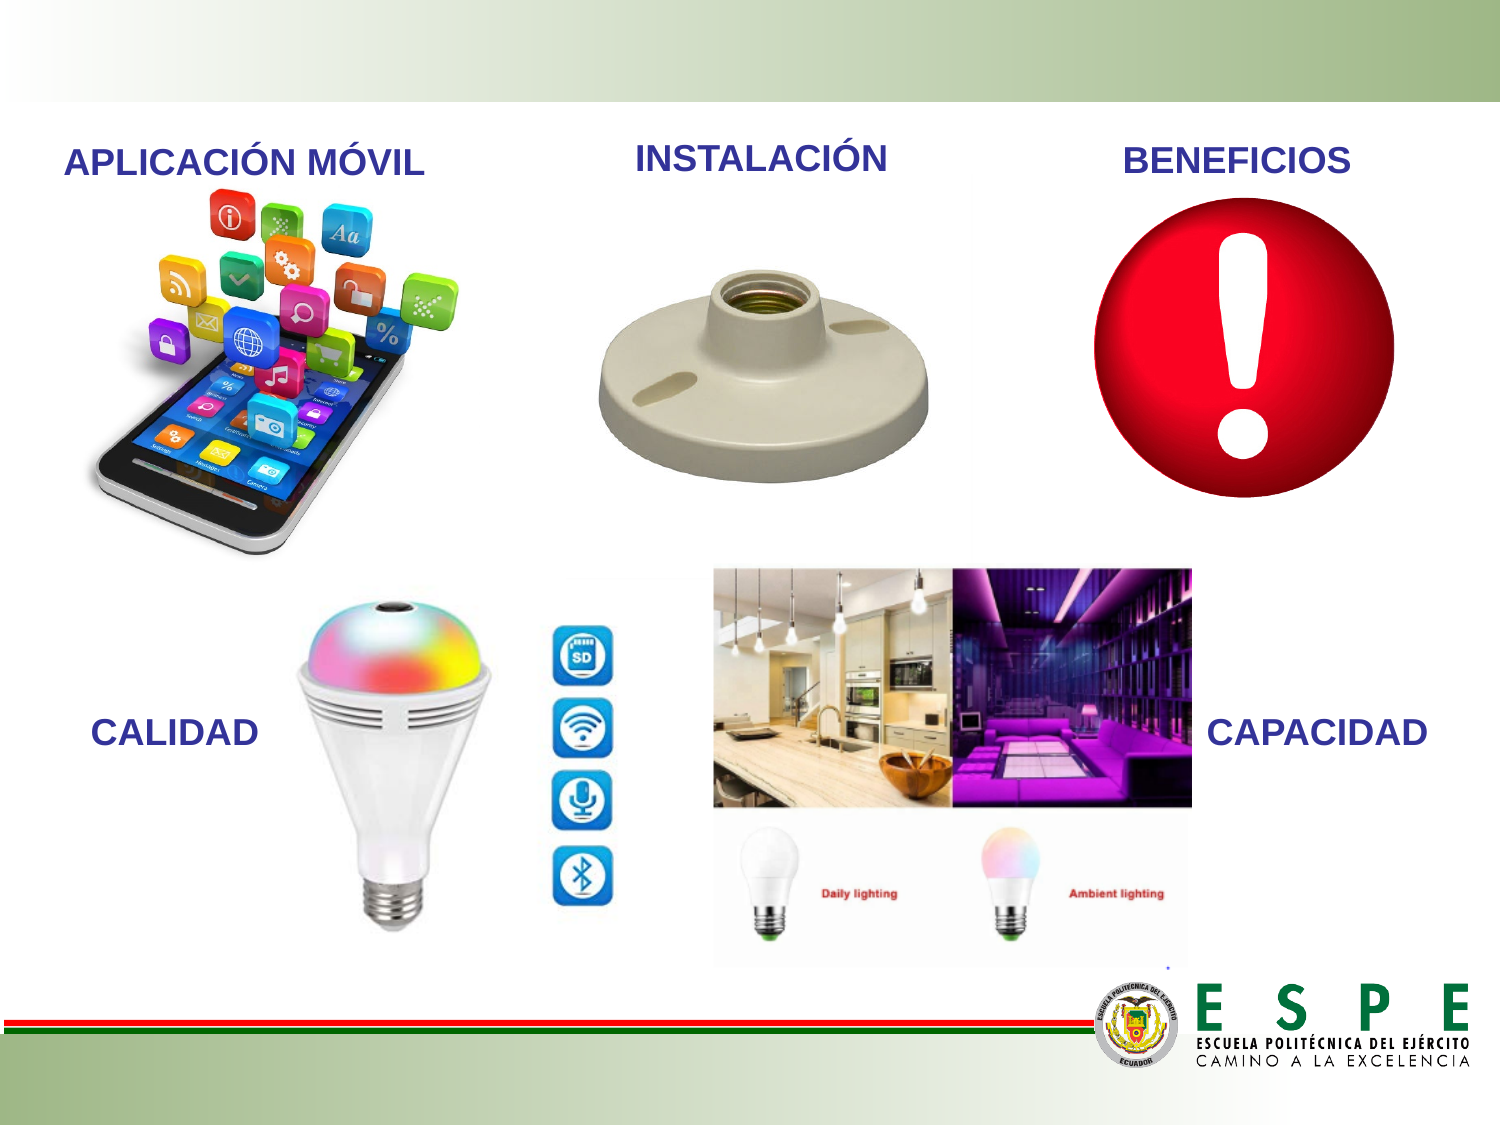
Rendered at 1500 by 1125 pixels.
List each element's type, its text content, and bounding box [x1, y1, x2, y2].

text_box APLICACIÓN MÓVIL [47, 123, 595, 198]
text_box BENEFICIOS [1106, 121, 1382, 194]
picture [1092, 195, 1396, 499]
picture [55, 166, 1500, 1093]
text_box CALIDAD [74, 693, 214, 768]
text_box CAPACIDAD [1198, 693, 1447, 768]
text_box INSTALACIÓN [618, 119, 918, 172]
